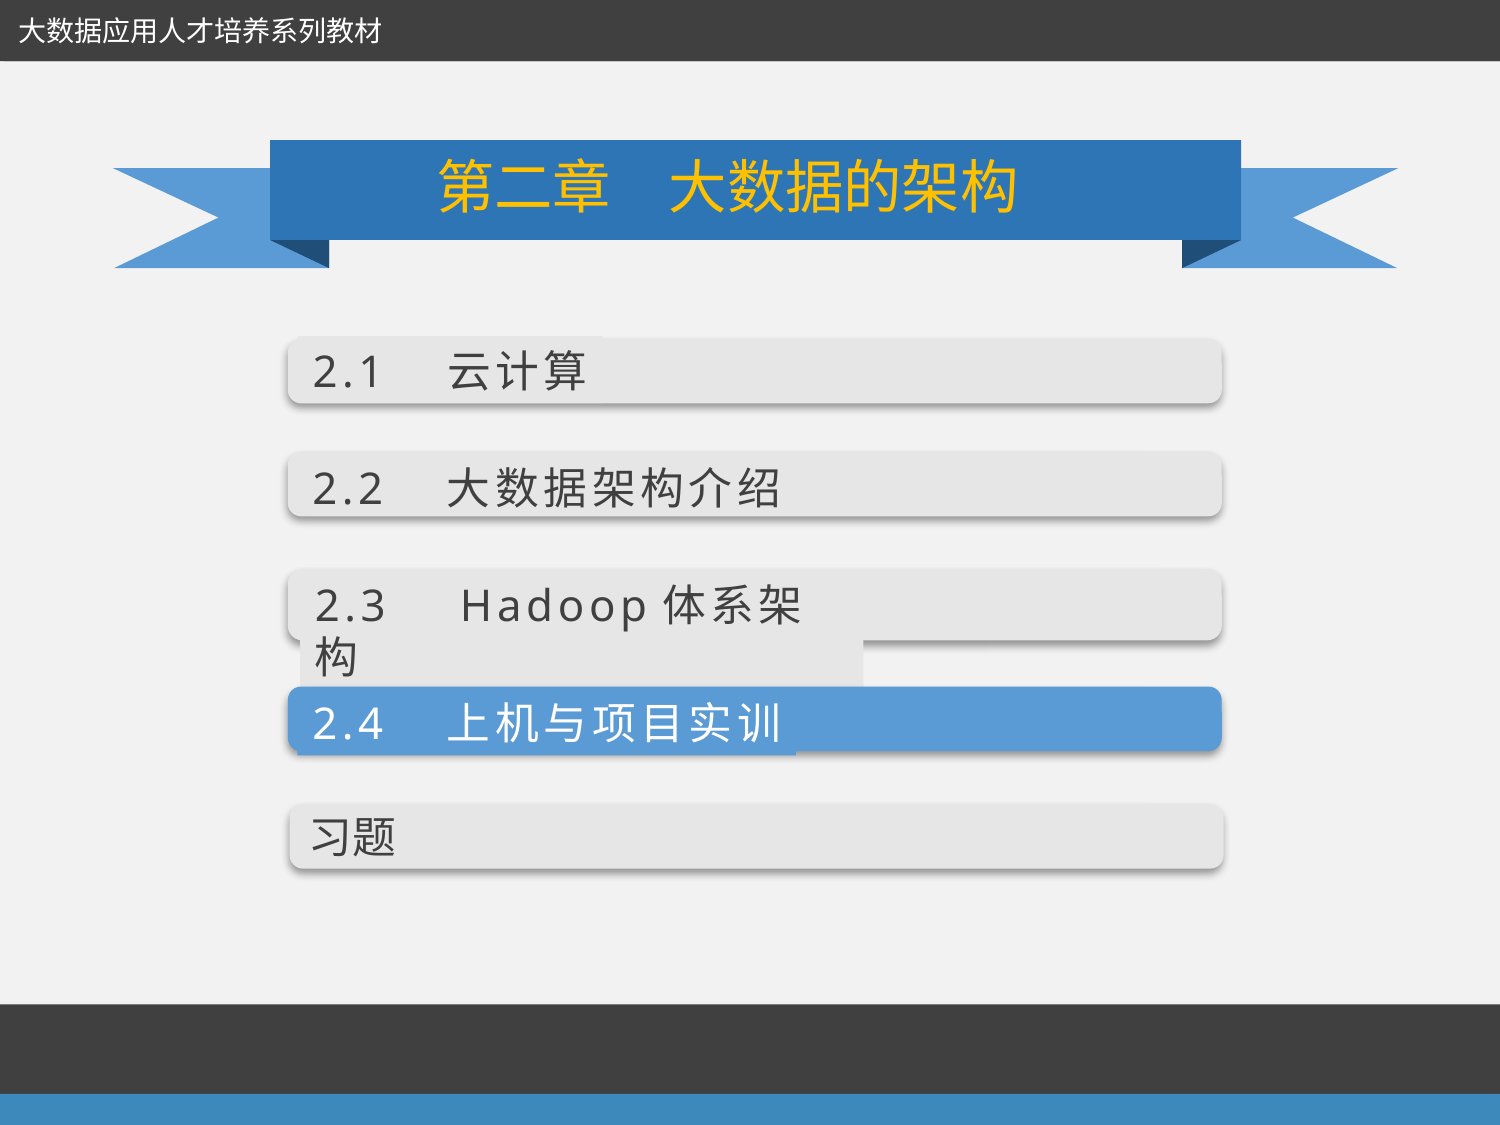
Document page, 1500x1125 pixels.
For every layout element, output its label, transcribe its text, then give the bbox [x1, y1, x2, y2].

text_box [113, 139, 1399, 269]
text_box 习题 [288, 802, 1225, 870]
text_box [287, 569, 1222, 641]
text_box 大数据应用人才培养系列教材 [3, 0, 1500, 62]
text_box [287, 686, 1222, 757]
text_box [0, 1093, 1500, 1125]
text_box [287, 335, 1222, 404]
text_box [0, 1003, 1500, 1093]
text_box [287, 451, 1222, 522]
